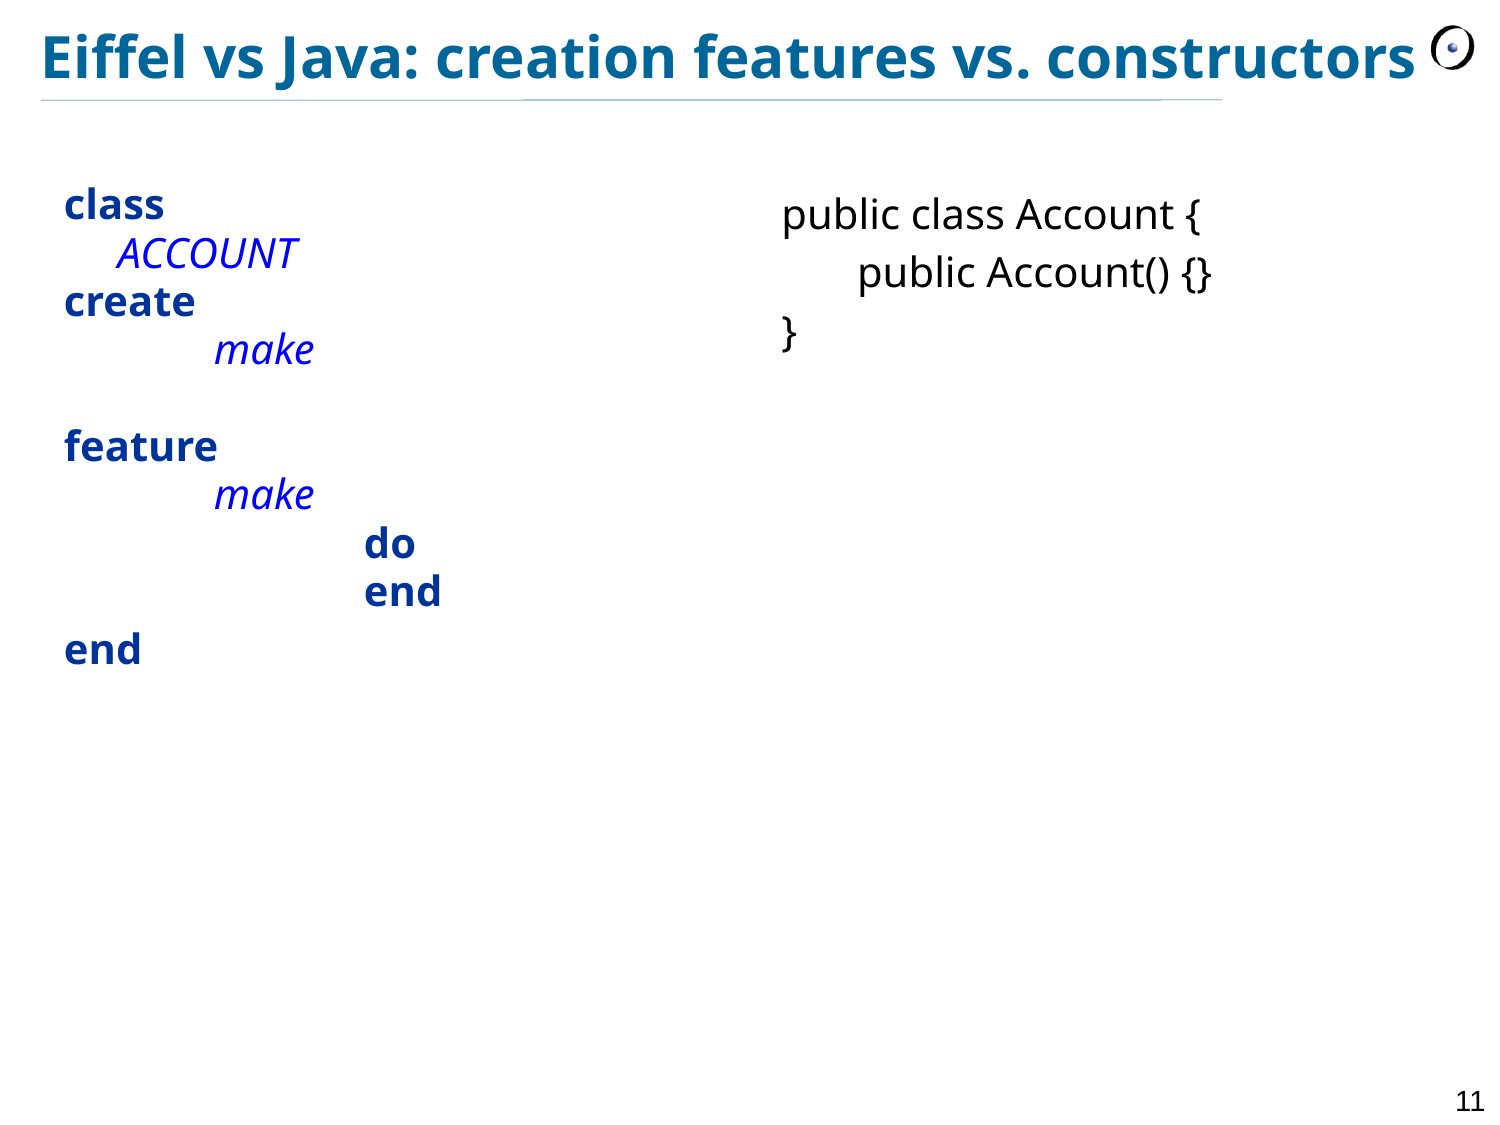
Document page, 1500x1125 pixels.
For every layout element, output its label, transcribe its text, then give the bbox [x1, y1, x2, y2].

text_box Eiffel vs Java: creation features vs. constructors [40, 18, 1480, 92]
list class ACCOUNT create make feature make do end end [48, 180, 742, 1071]
list public class Account { public Account() {} } [766, 180, 1460, 1071]
